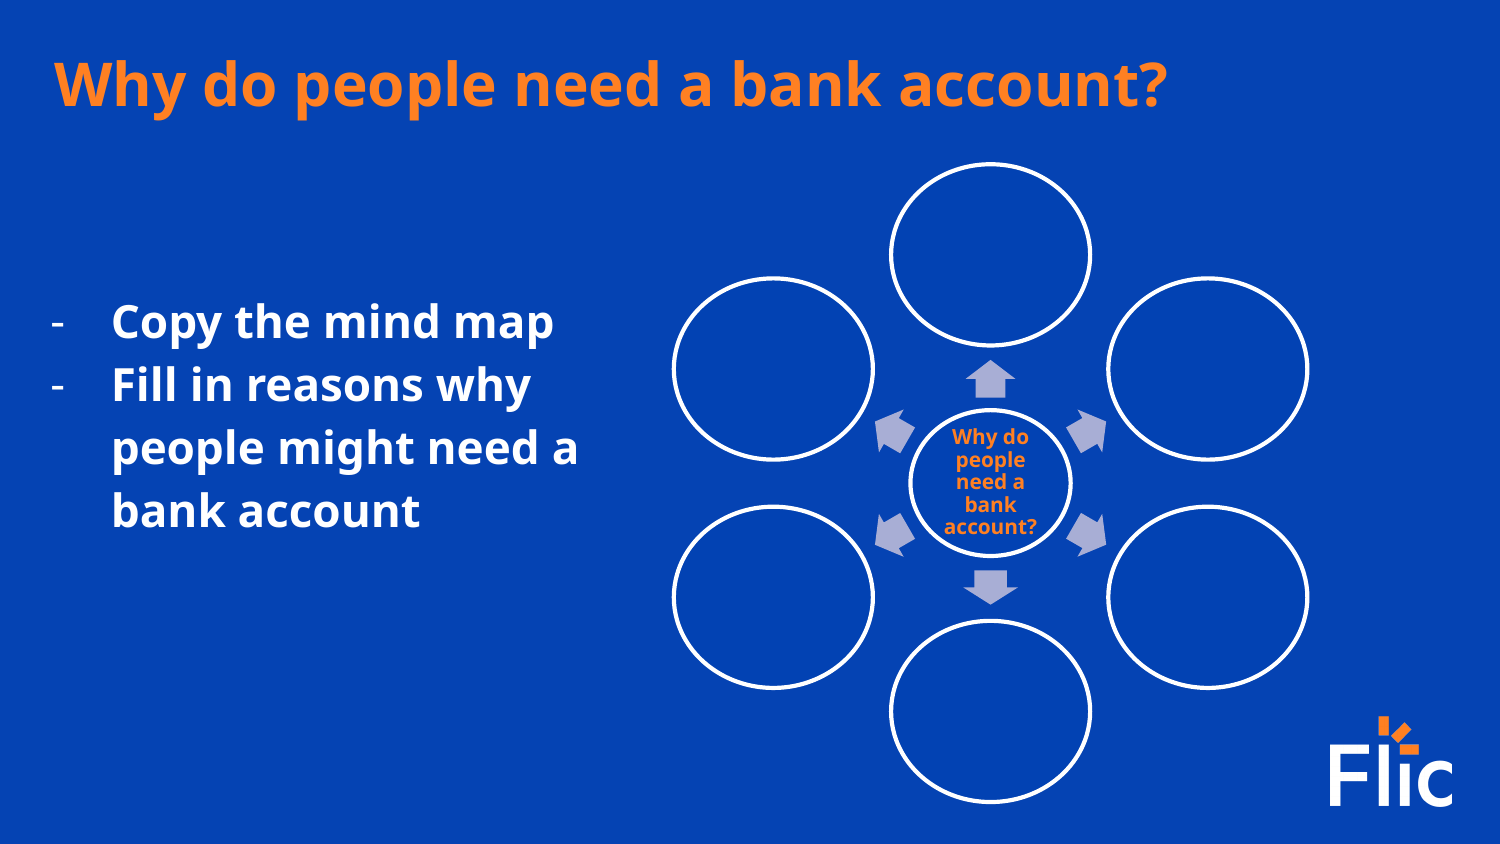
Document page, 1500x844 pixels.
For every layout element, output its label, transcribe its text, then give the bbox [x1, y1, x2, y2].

text_box Copy the mind map Fill in reasons why people might need a bank account [20, 269, 625, 552]
picture [1330, 716, 1452, 807]
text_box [673, 163, 1308, 803]
title Why do people need a bank account? [39, 39, 1308, 125]
